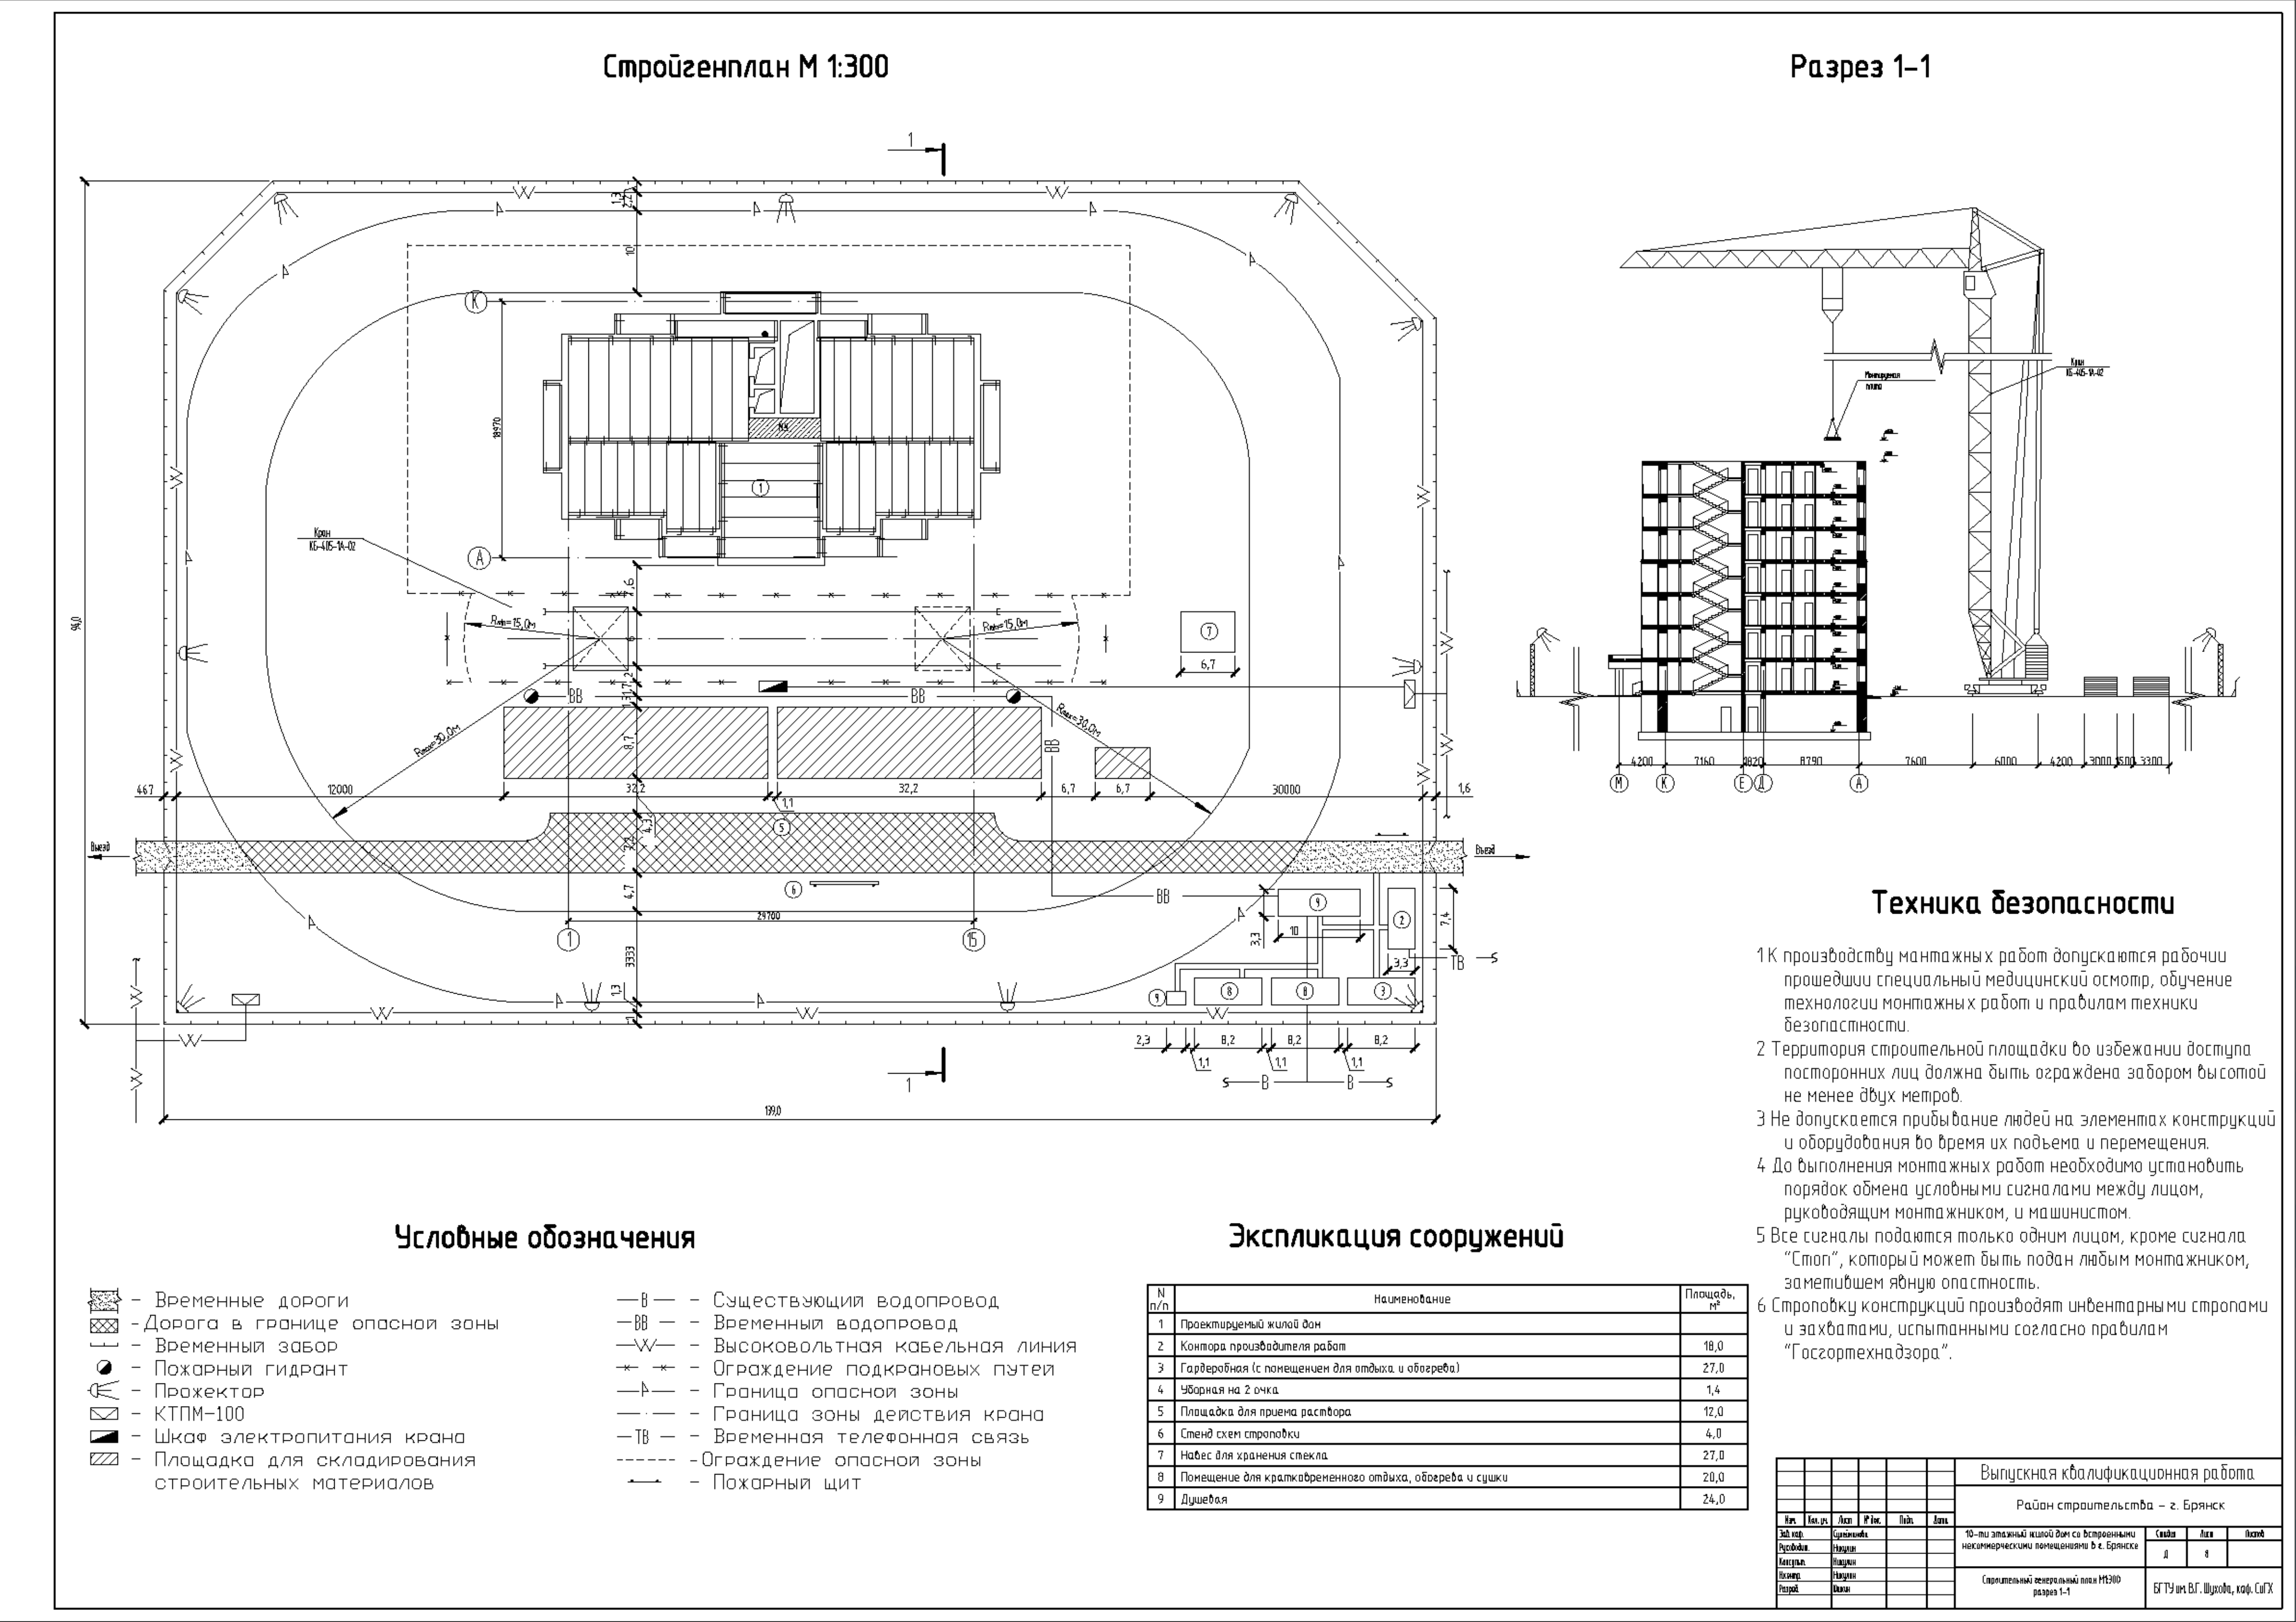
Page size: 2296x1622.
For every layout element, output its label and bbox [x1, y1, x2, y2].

text_box [0, 0, 2296, 1622]
